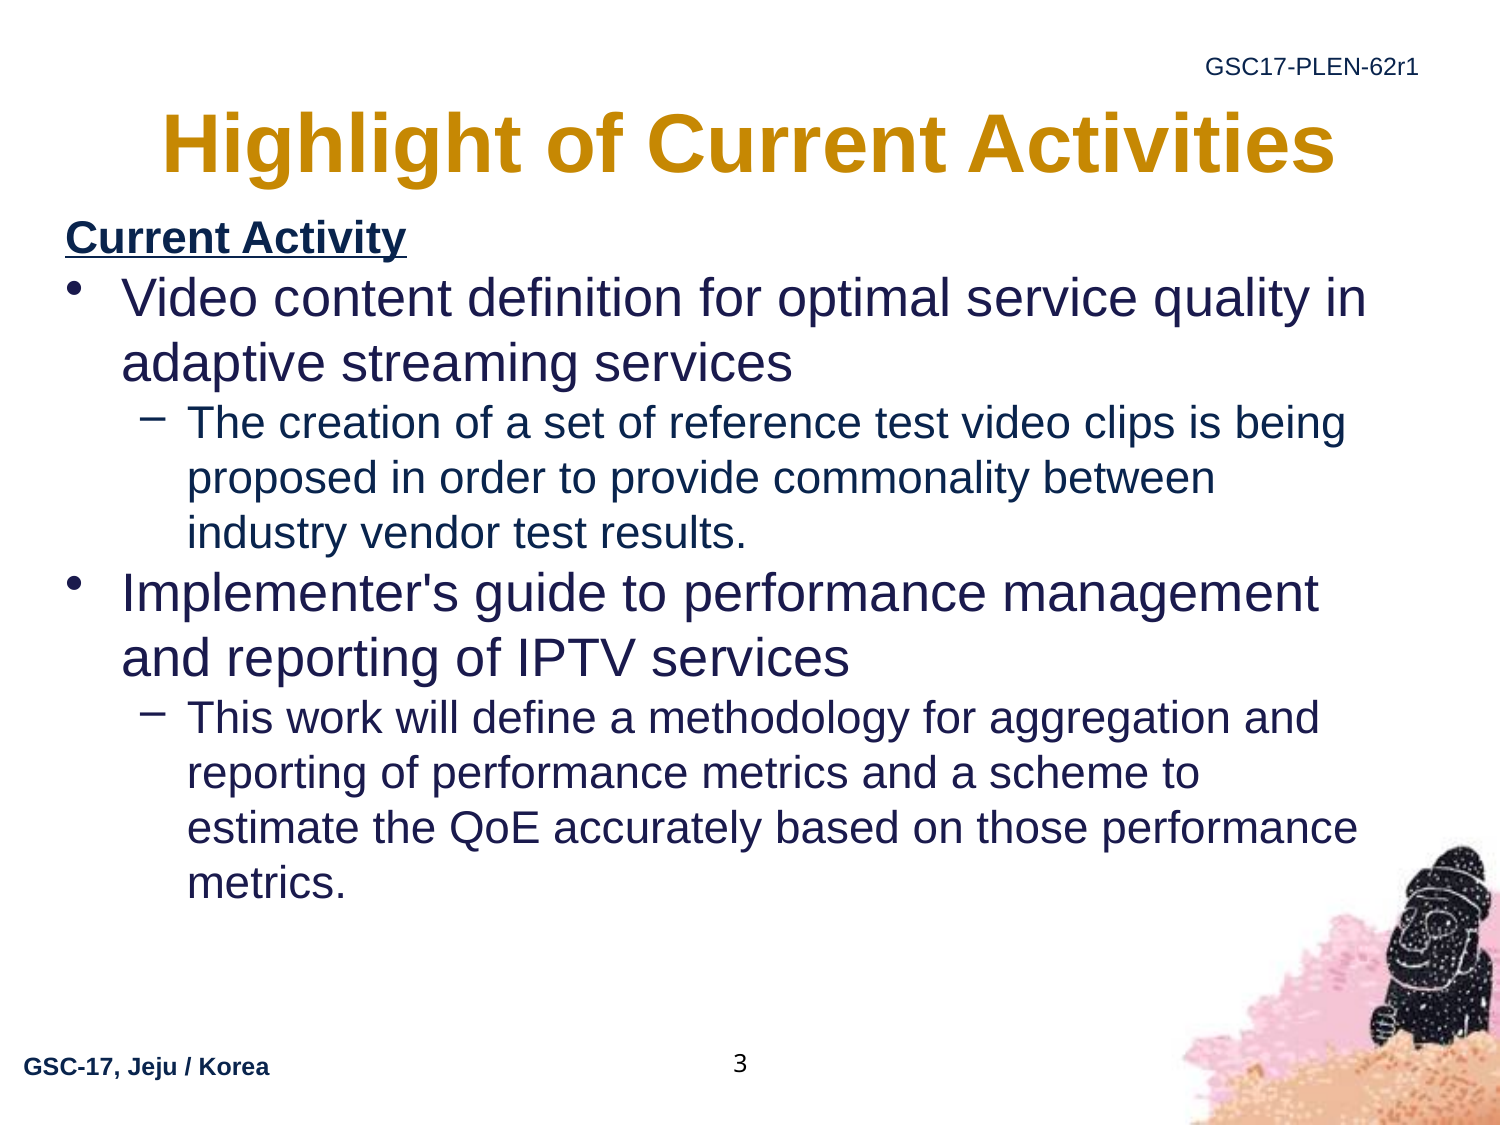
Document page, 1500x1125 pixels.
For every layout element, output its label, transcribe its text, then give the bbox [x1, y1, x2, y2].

list Current Activity Video content definition for optimal service quality in adaptive streaming services The creation of a set of reference test video clips is being proposed in order to provide commonality between industry vendor test results. Implementer's guide to performance management and reporting of IPTV services This work will define a methodology for aggregation and reporting of performance metrics and a scheme to estimate the QoE accurately based on those performance metrics. [50, 200, 1400, 1063]
title Highlight of Current Activities [74, 44, 1426, 233]
slide_number 3 [565, 1063, 916, 1118]
picture [1171, 832, 1500, 1125]
